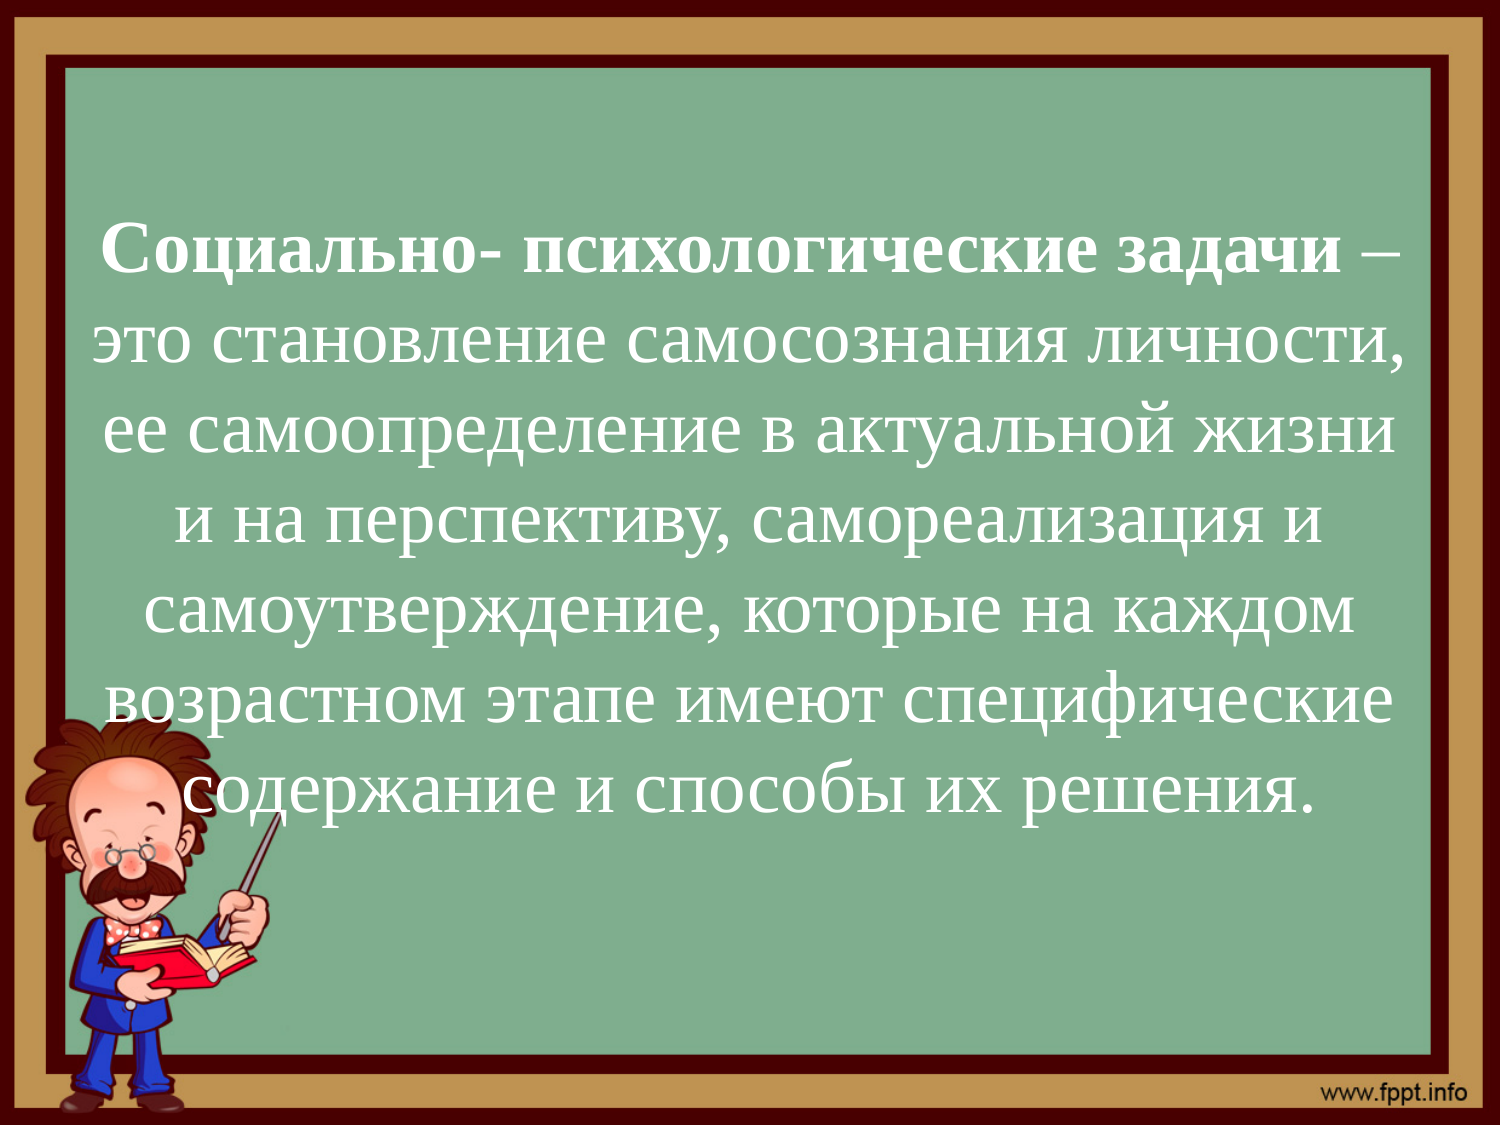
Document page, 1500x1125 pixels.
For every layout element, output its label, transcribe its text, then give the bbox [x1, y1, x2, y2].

title Социально- психологические задачи – это становление самосознания личности, ее самоопределение в актуальной жизни и на перспективу, самореализация и самоутверждение, которые на каждом возрастном этапе имеют специфические содержание и способы их решения. [74, 44, 1426, 1071]
picture [0, 0, 1500, 1125]
